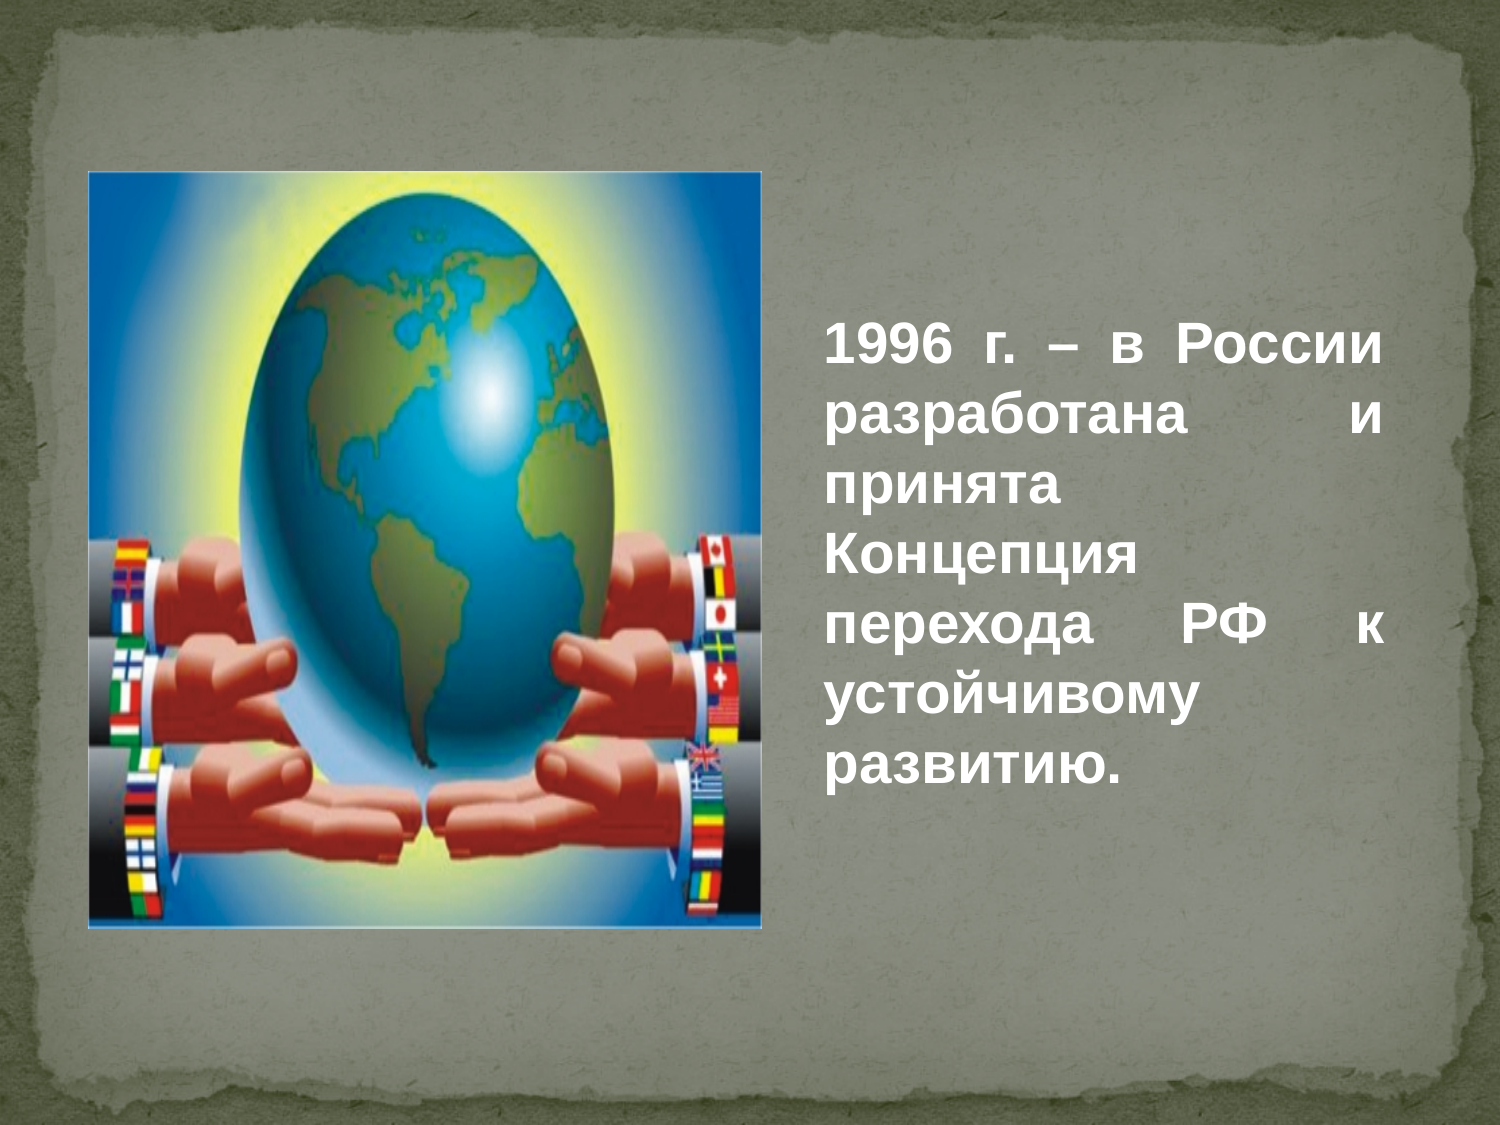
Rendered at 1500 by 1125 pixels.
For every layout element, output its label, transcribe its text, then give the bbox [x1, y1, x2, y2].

picture [88, 171, 762, 929]
text_box 1996 г. – в России разработана и принята Концепция перехода РФ к устойчивому развитию. [809, 297, 1400, 803]
